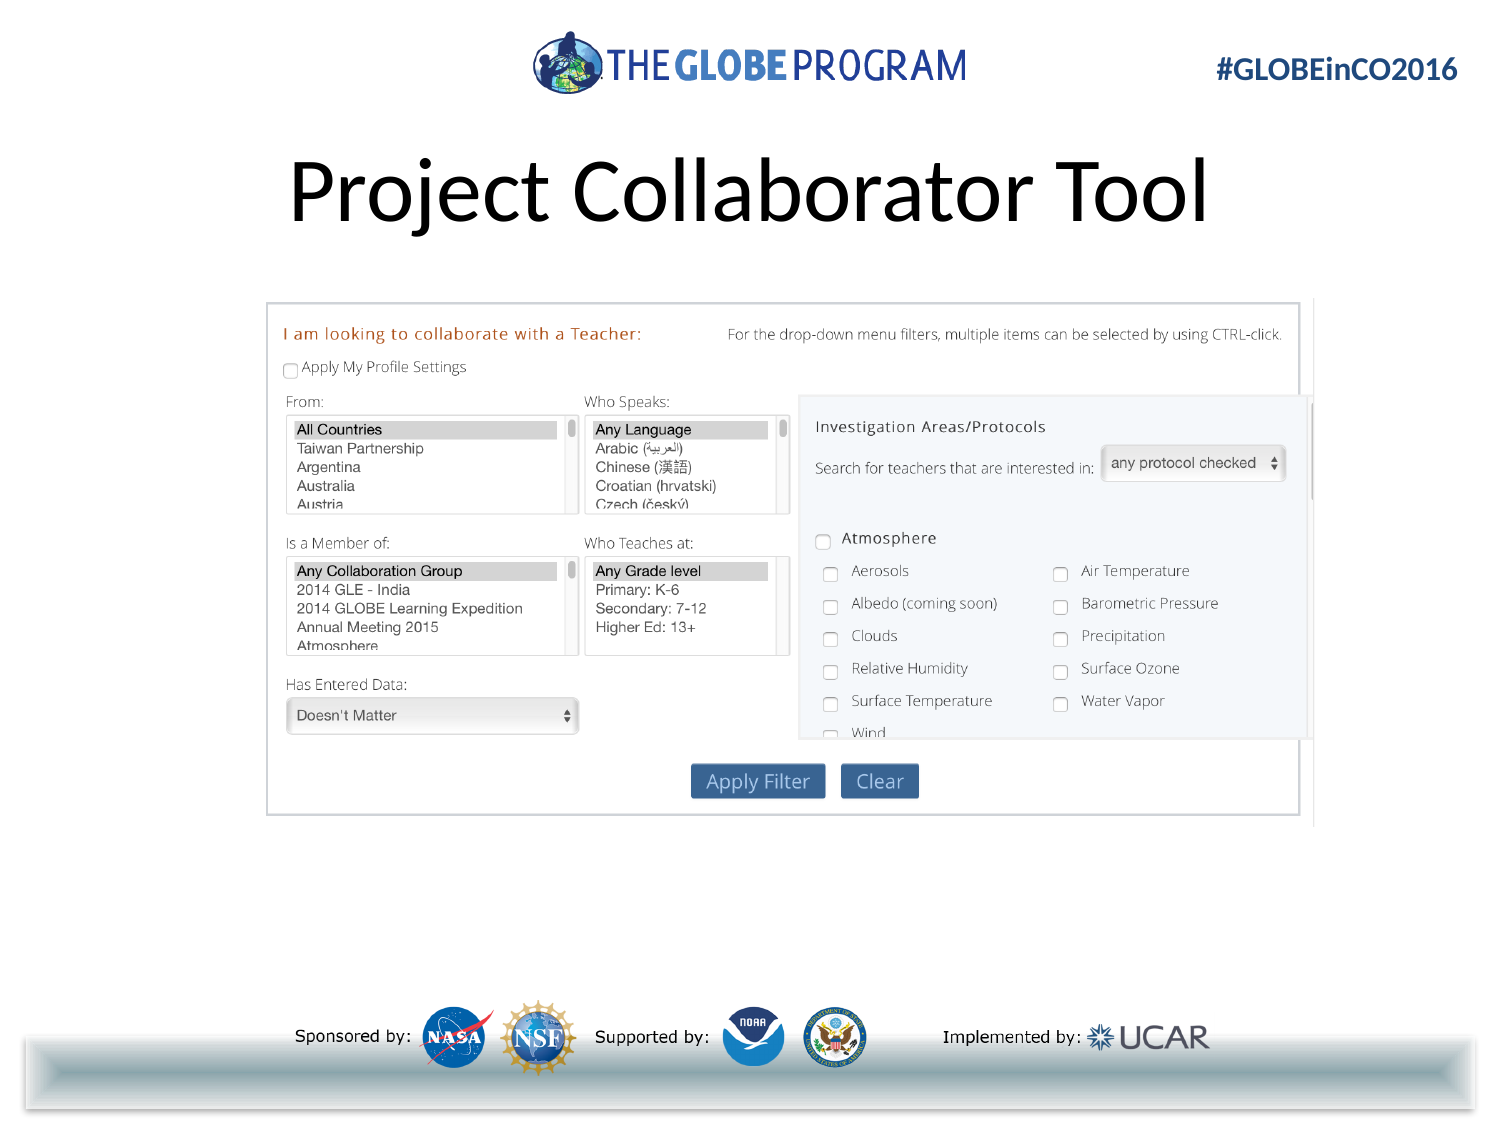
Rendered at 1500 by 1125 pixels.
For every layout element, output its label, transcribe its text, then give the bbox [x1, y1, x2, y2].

picture [258, 298, 1316, 827]
picture [526, 24, 975, 90]
title Project Collaborator Tool [75, 90, 1425, 279]
picture [262, 1000, 1238, 1085]
